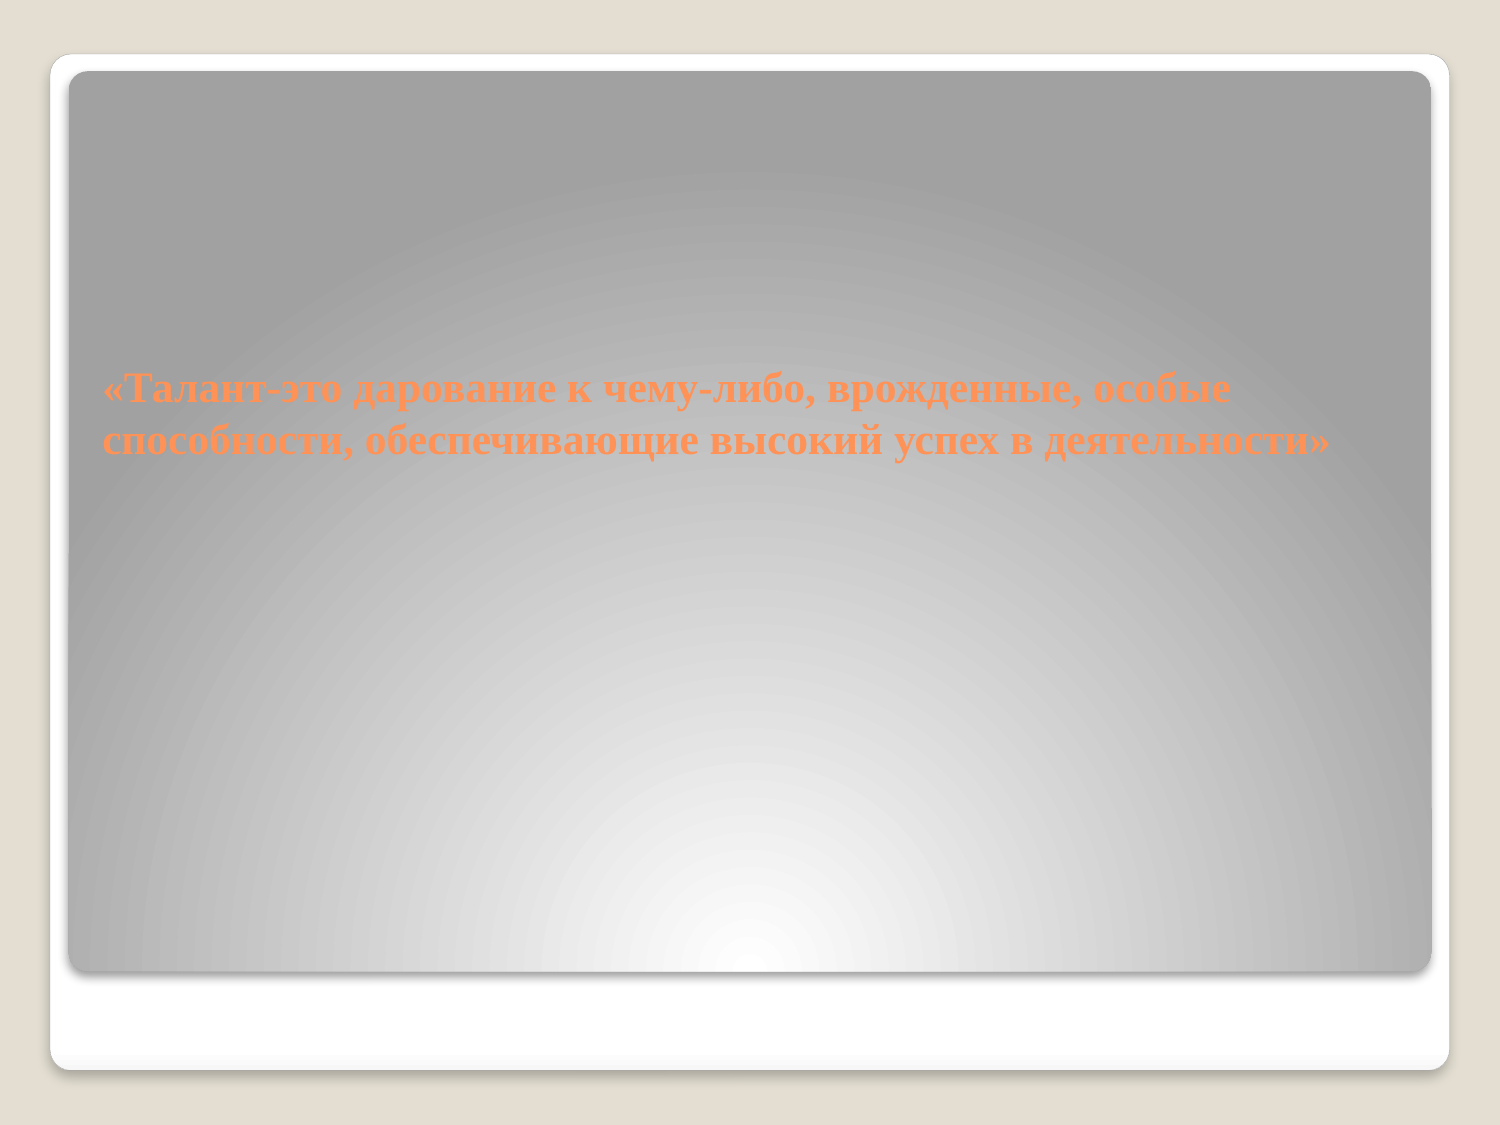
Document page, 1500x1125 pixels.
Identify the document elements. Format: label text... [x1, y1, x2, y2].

title «Талант-это дарование к чему-либо, врожденные, особые способности, обеспечивающие высокий успех в деятельности» [87, 350, 1430, 523]
